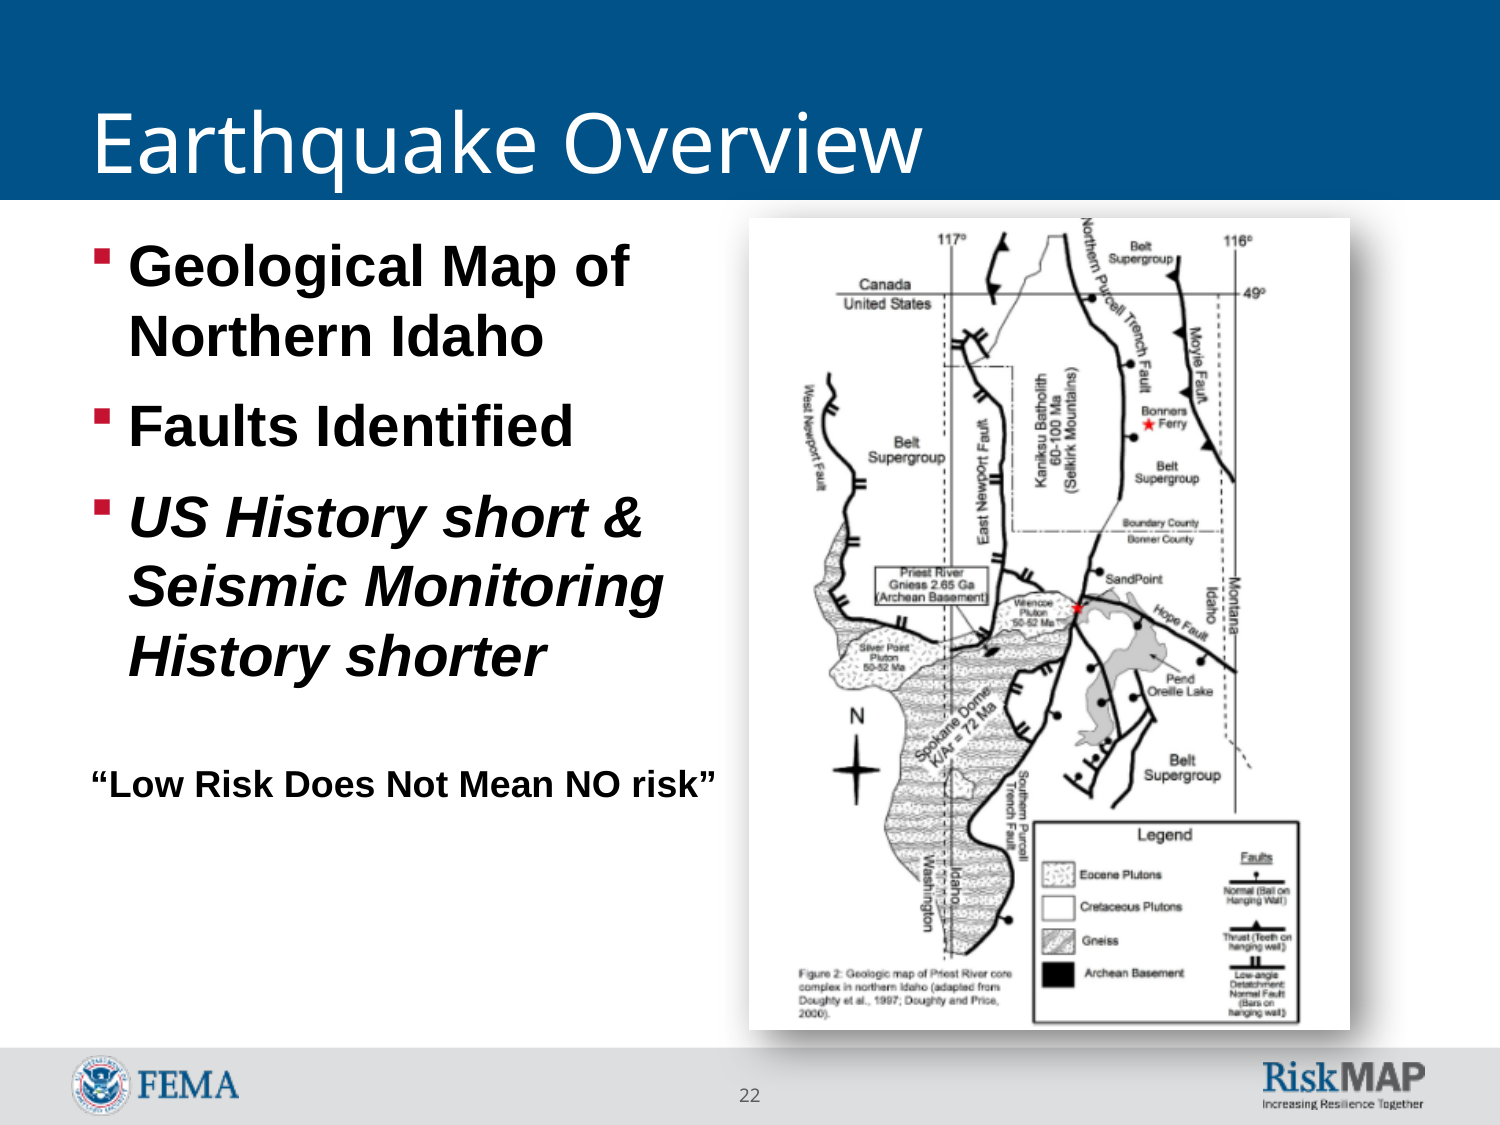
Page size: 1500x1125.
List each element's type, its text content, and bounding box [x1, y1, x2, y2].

list Geological Map of Northern Idaho Faults Identified US History short & Seismic Monitoring History shorter “Low Risk Does Not Mean NO risk” [74, 220, 742, 1031]
picture [71, 1055, 239, 1116]
picture [749, 218, 1350, 1030]
picture [1263, 1061, 1425, 1110]
title Earthquake Overview [74, 7, 1426, 198]
